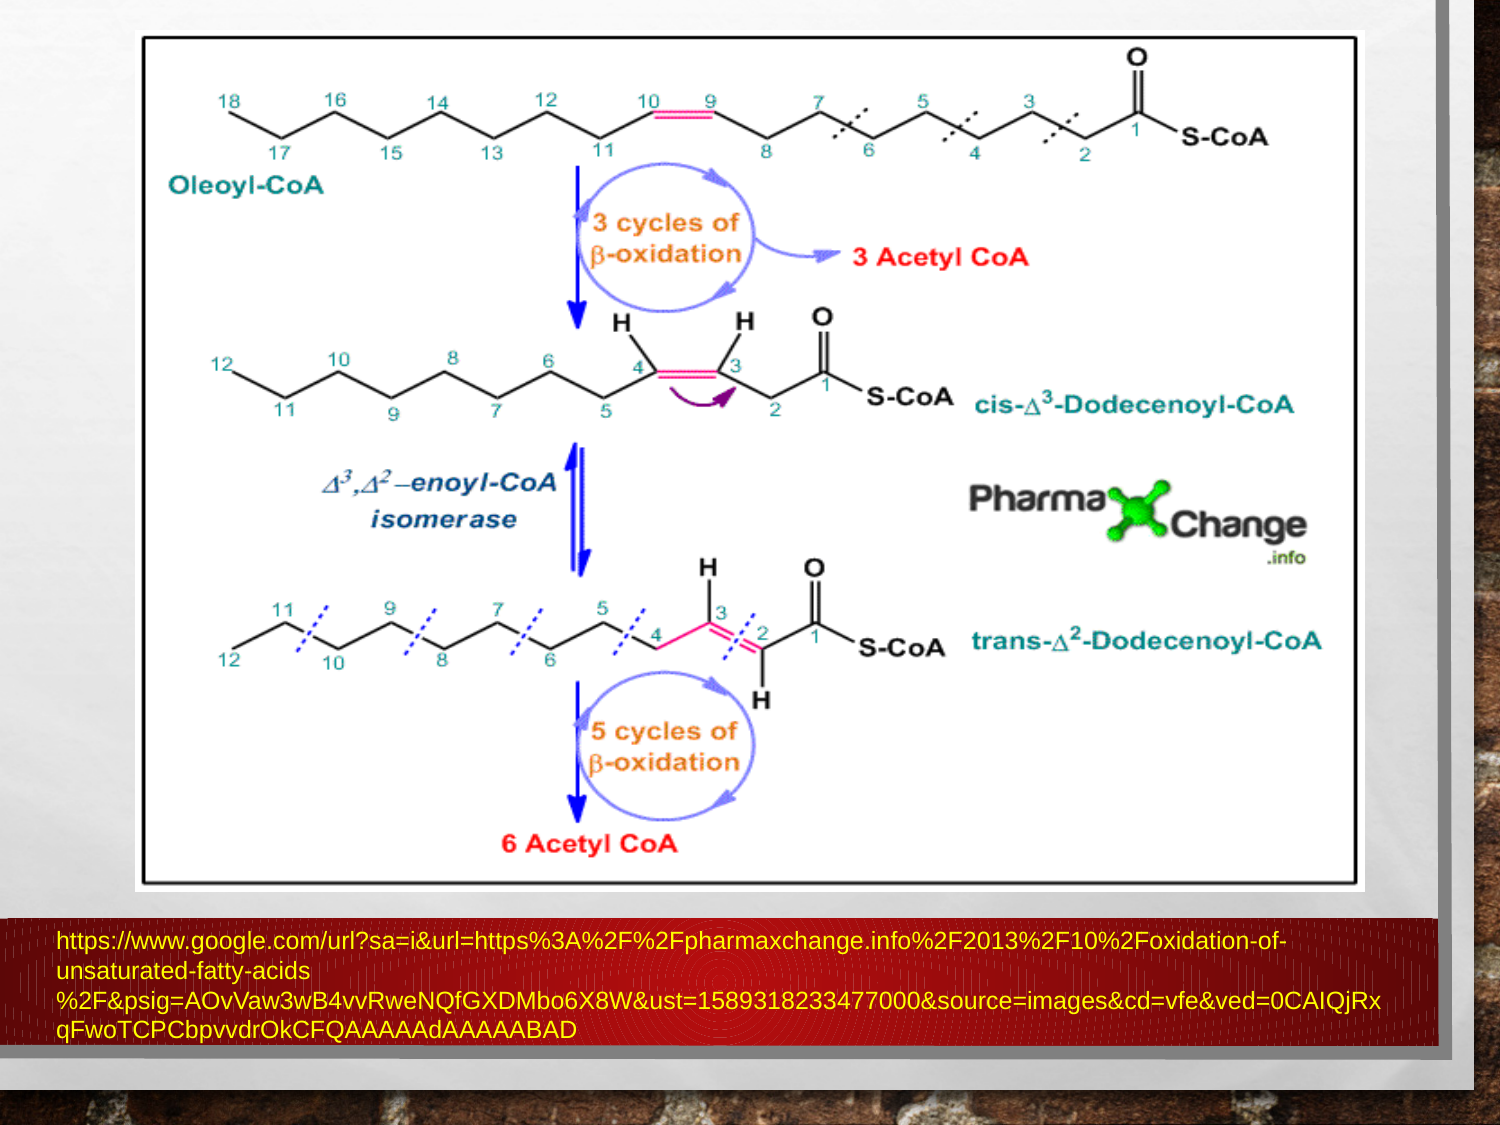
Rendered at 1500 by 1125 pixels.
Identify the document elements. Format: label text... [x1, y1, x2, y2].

picture [135, 30, 1365, 893]
text_box https://www.google.com/url?sa=i&url=https%3A%2F%2Fpharmaxchange.info%2F2013%2F10%2Foxidation-of-unsaturated-fatty-acids%2F&psig=AOvVaw3wB4vvRweNQfGXDMbo6X8W&ust=1589318233477000&source=images&cd=vfe&ved=0CAIQjRxqFwoTCPCbpvvdrOkCFQAAAAAdAAAAABAD [41, 916, 1400, 1052]
picture [0, 0, 1500, 1125]
